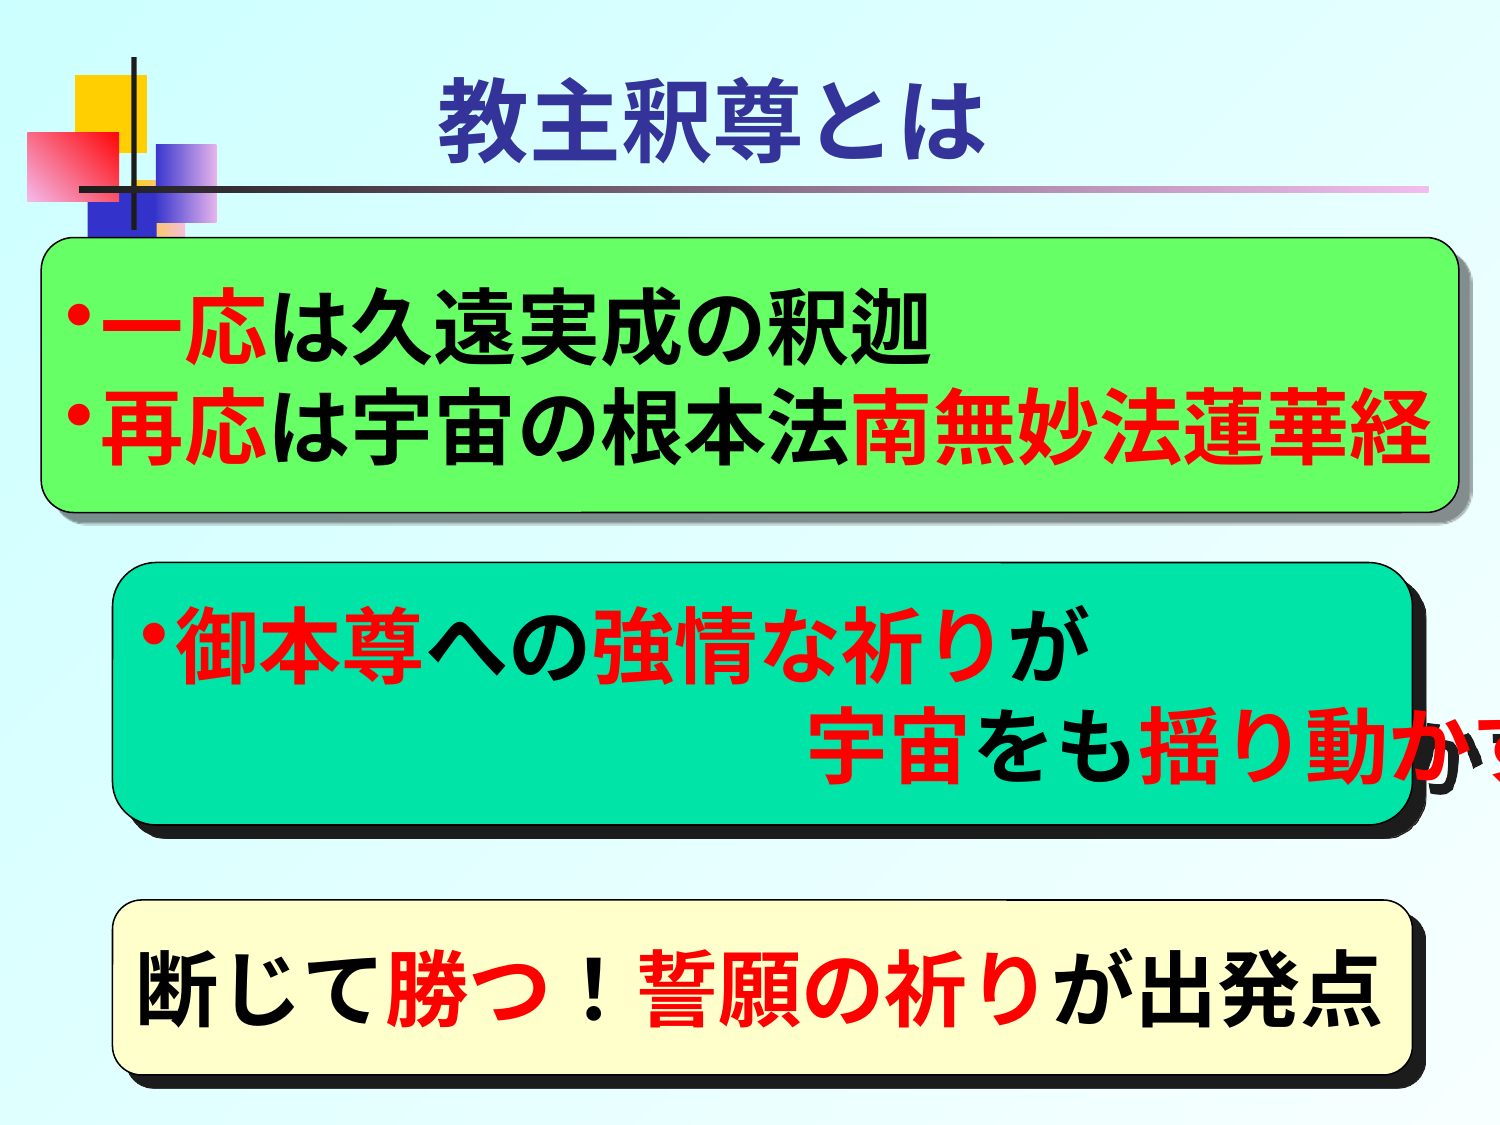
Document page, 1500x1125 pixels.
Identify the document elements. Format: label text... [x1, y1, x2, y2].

title 教主釈尊とは [188, 50, 1238, 188]
text_box 断じて勝つ！誓願の祈りが出発点 [112, 899, 1413, 1075]
text_box 御本尊への強情な祈りが 宇宙をも揺り動かす [112, 562, 1413, 826]
text_box 一応は久遠実成の釈迦 再応は宇宙の根本法南無妙法蓮華経 [41, 237, 1459, 513]
